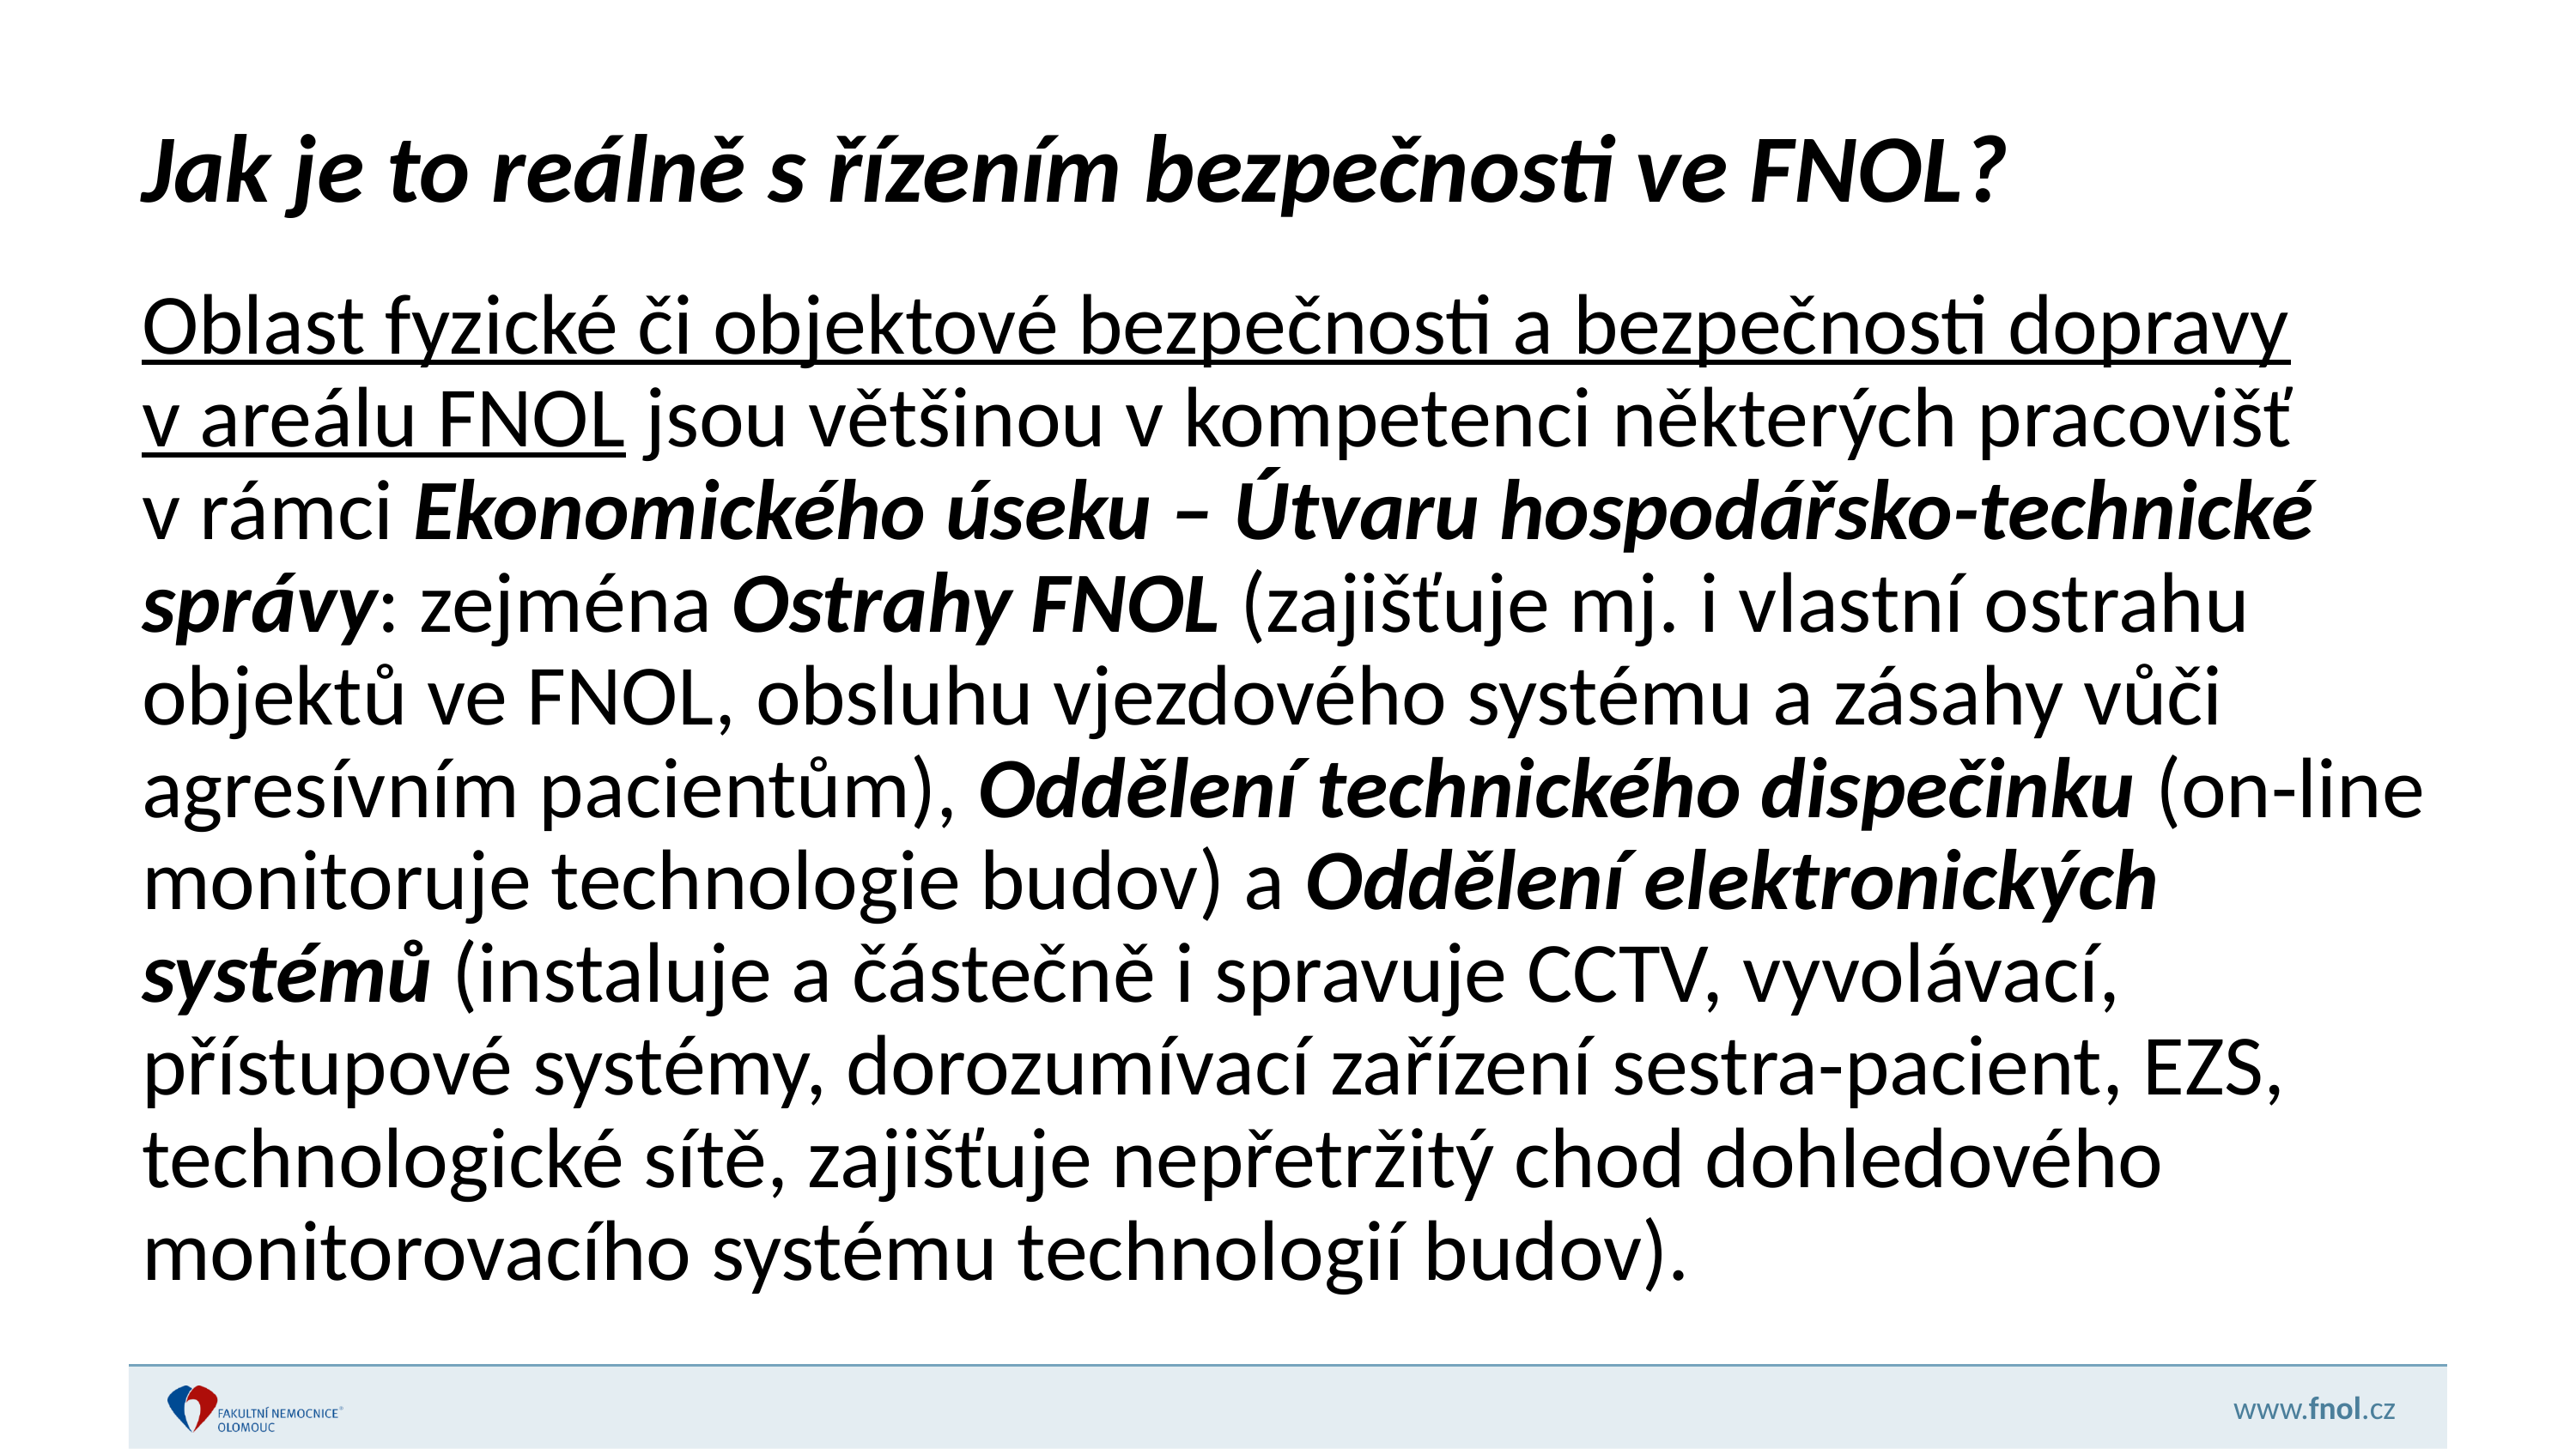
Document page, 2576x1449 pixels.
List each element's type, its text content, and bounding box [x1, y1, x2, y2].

list Oblast fyzické či objektové bezpečnosti a bezpečnosti dopravy v areálu FNOL jsou většinou v kompetenci některých pracovišť v rámci Ekonomického úseku – Útvaru hospodářsko-technické správy: zejména Ostrahy FNOL (zajišťuje mj. i vlastní ostrahu objektů ve FNOL, obsluhu vjezdového systému a zásahy vůči agresívním pacientům), Oddělení technického dispečinku (on-line monitoruje technologie budov) a Oddělení elektronických systémů (instaluje a částečně i spravuje CCTV, vyvolávací, přístupové systémy, dorozumívací zařízení sestra-pacient, EZS, technologické sítě, zajišťuje nepřetržitý chod dohledového monitorovacího systému technologií budov). [129, 273, 2447, 1282]
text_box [128, 1365, 2447, 1449]
title Jak je to reálně s řízením bezpečnosti ve FNOL? [129, 106, 2160, 235]
